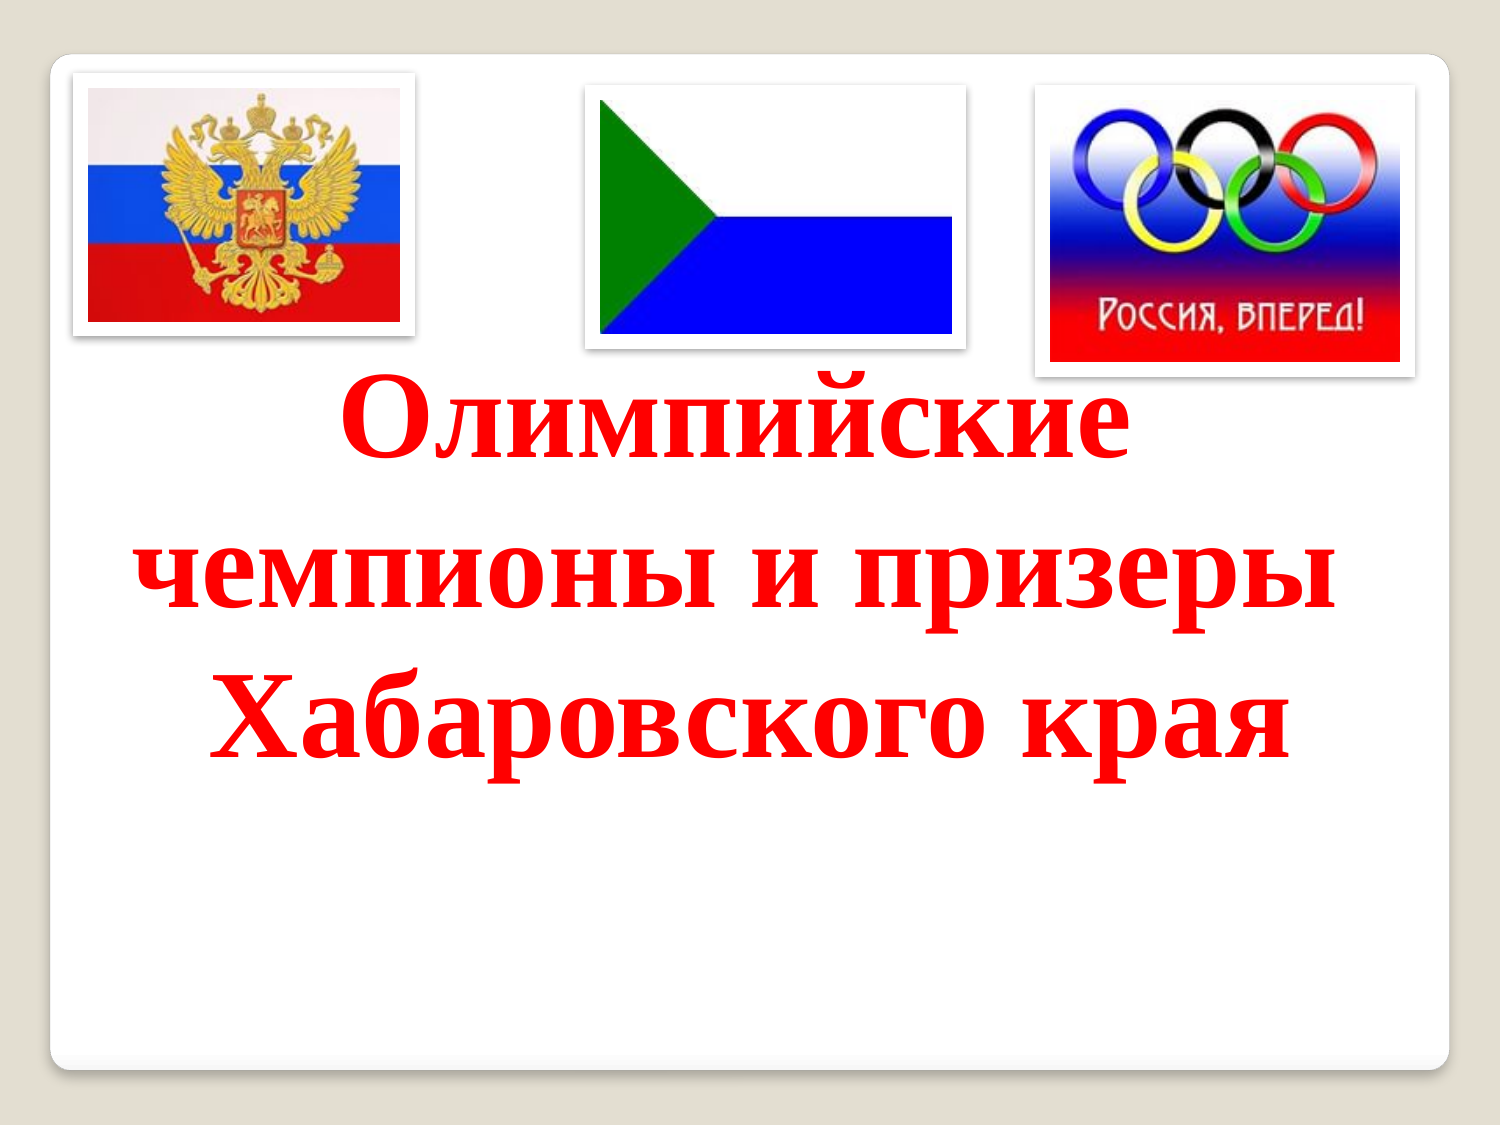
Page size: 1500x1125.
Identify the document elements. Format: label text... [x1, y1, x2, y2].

text_box Олимпийские чемпионы и призеры Хабаровского края [50, 324, 1452, 790]
picture [599, 99, 952, 335]
picture [87, 87, 401, 323]
picture [1049, 99, 1401, 363]
